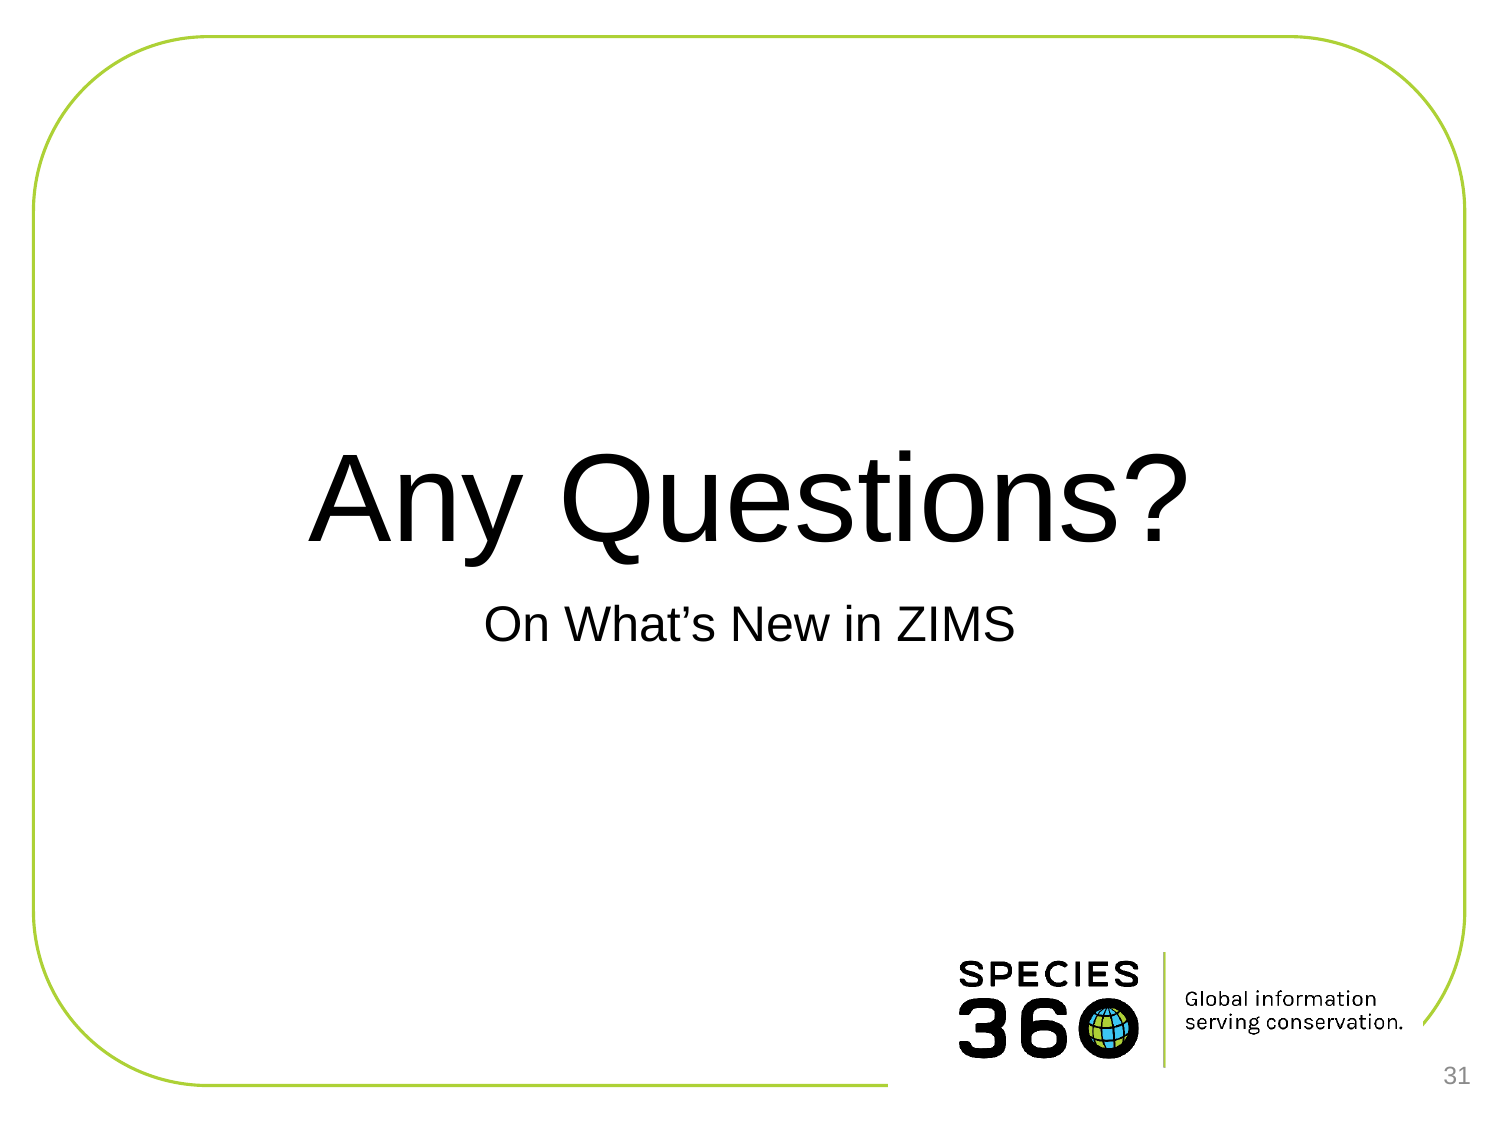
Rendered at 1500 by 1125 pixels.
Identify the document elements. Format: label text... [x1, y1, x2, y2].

slide_number 31 [1148, 1044, 1487, 1105]
picture [954, 944, 1407, 1075]
title Any Questions? [112, 184, 1388, 576]
subtitle On What’s New in ZIMS [187, 590, 1313, 863]
